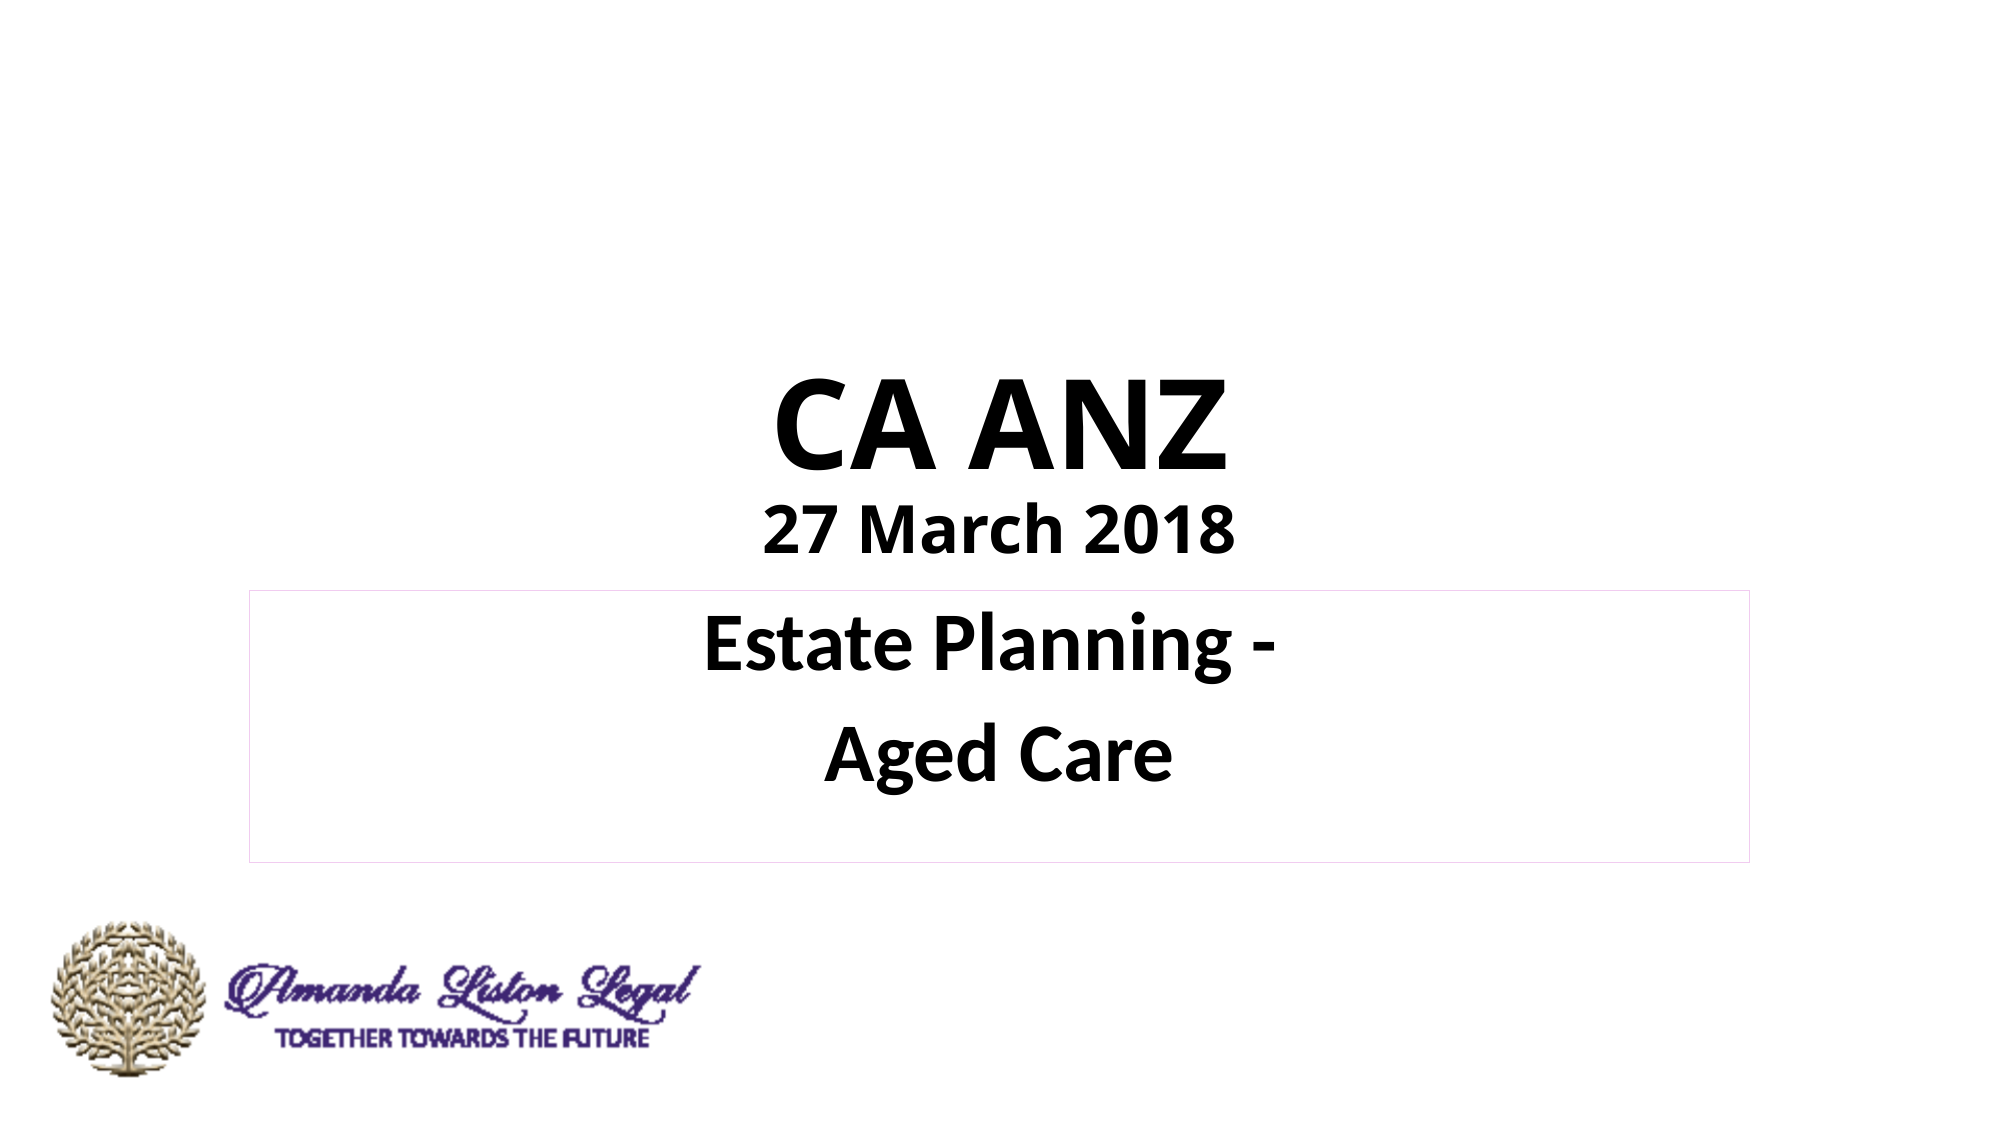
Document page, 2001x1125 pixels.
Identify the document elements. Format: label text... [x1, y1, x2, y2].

picture [0, 889, 774, 1125]
title CA ANZ 27 March 2018 [249, 184, 1750, 576]
subtitle Estate Planning - Aged Care [249, 590, 1750, 863]
